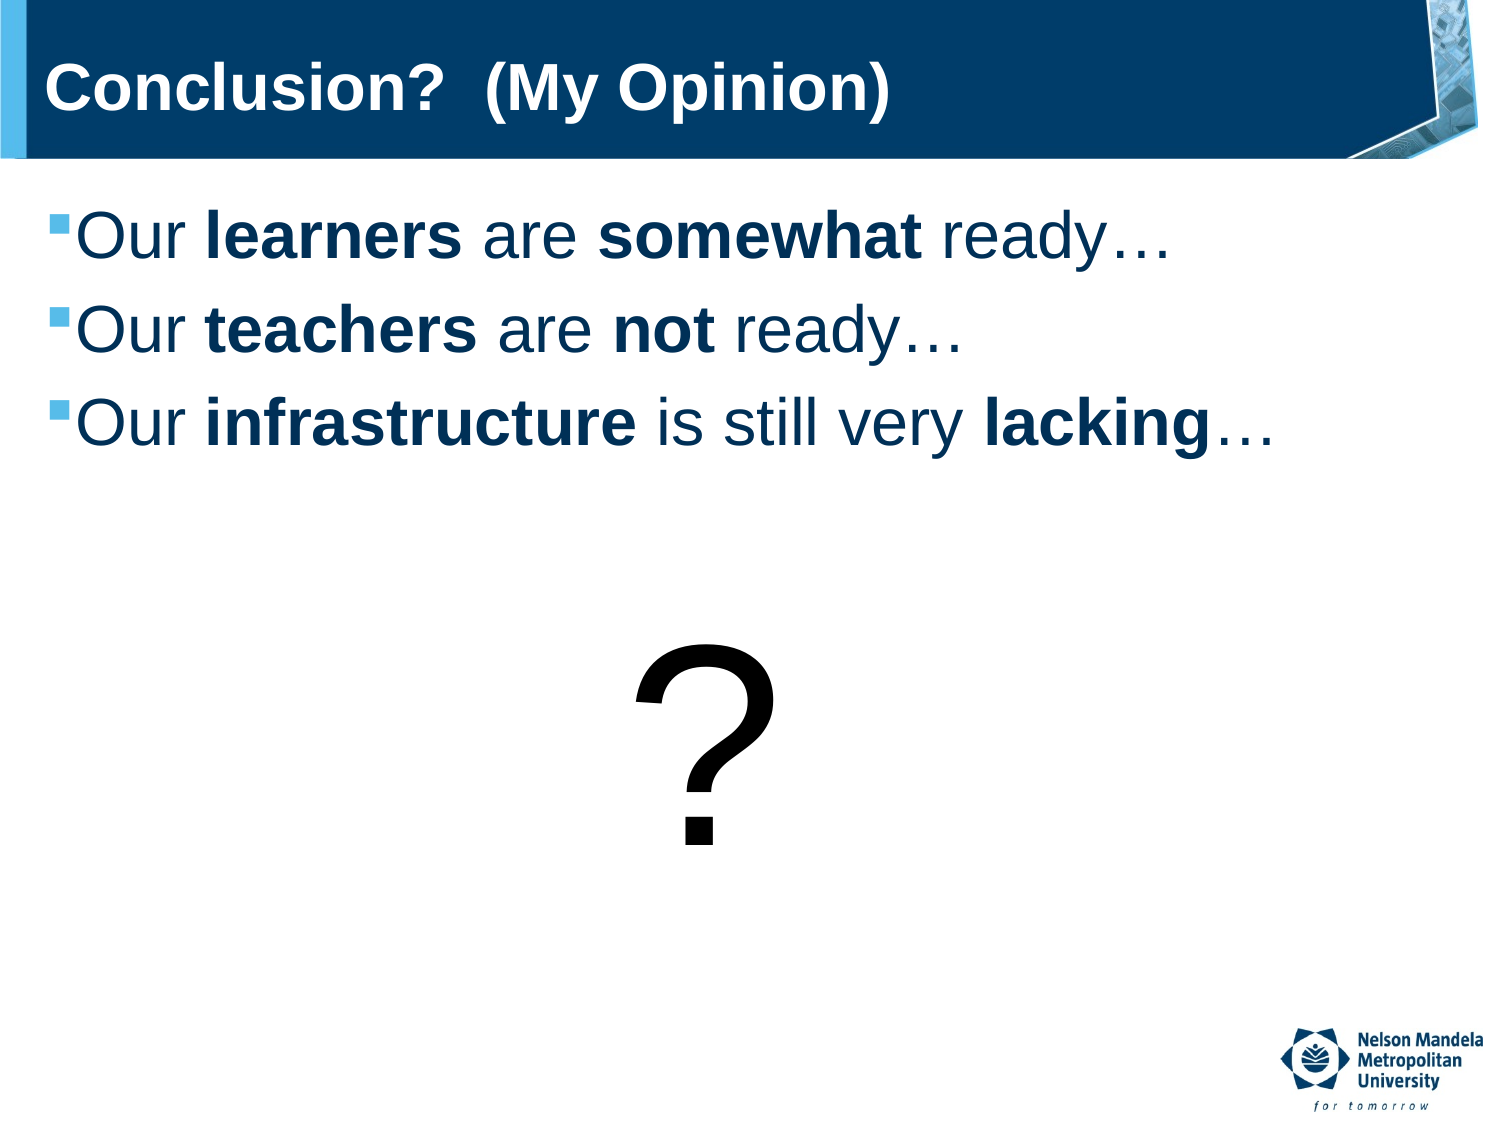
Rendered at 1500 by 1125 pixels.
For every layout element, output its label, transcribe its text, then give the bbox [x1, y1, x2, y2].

text_box ? [609, 550, 800, 911]
title Conclusion? (My Opinion) [29, 19, 1404, 149]
picture [0, 0, 1478, 159]
list Our learners are somewhat ready… Our teachers are not ready… Our infrastructure is still very lacking… [29, 184, 1425, 539]
picture [1280, 1028, 1483, 1112]
